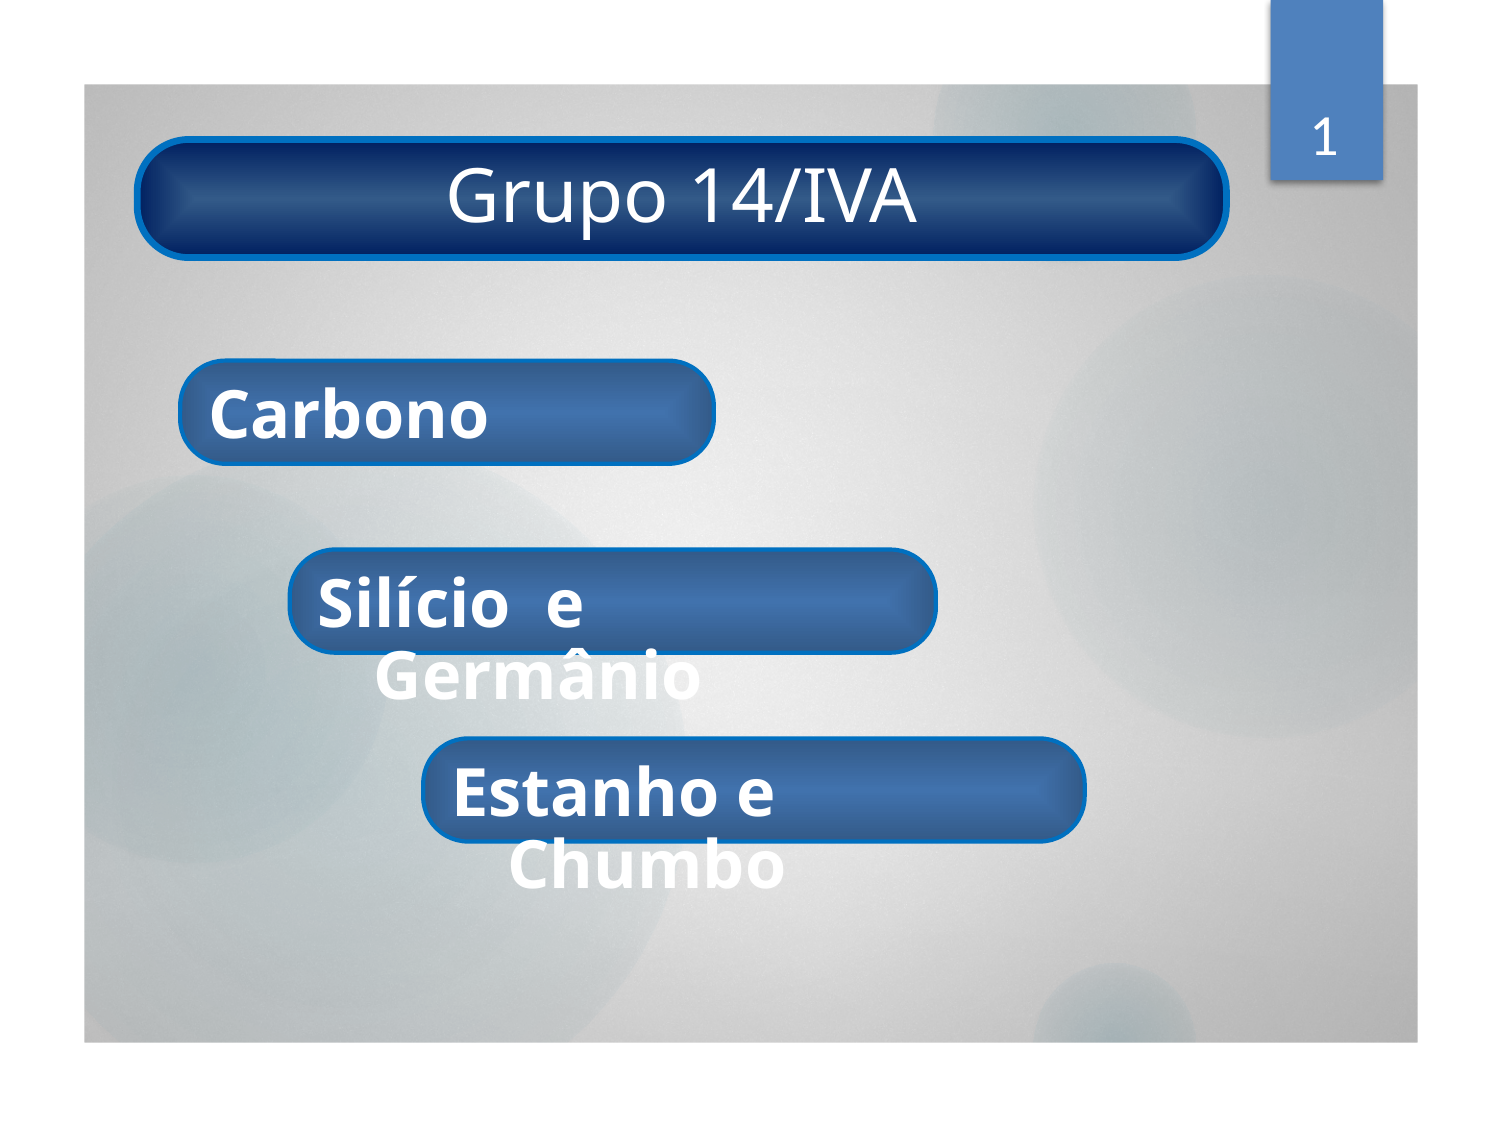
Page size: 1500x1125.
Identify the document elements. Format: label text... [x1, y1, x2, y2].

text_box Silício e Germânio [289, 549, 936, 653]
text_box Estanho e Chumbo [423, 738, 1085, 842]
text_box Grupo 14/IVA [137, 139, 1227, 258]
slide_number 1 [1259, 48, 1390, 175]
text_box Carbono [180, 360, 714, 464]
